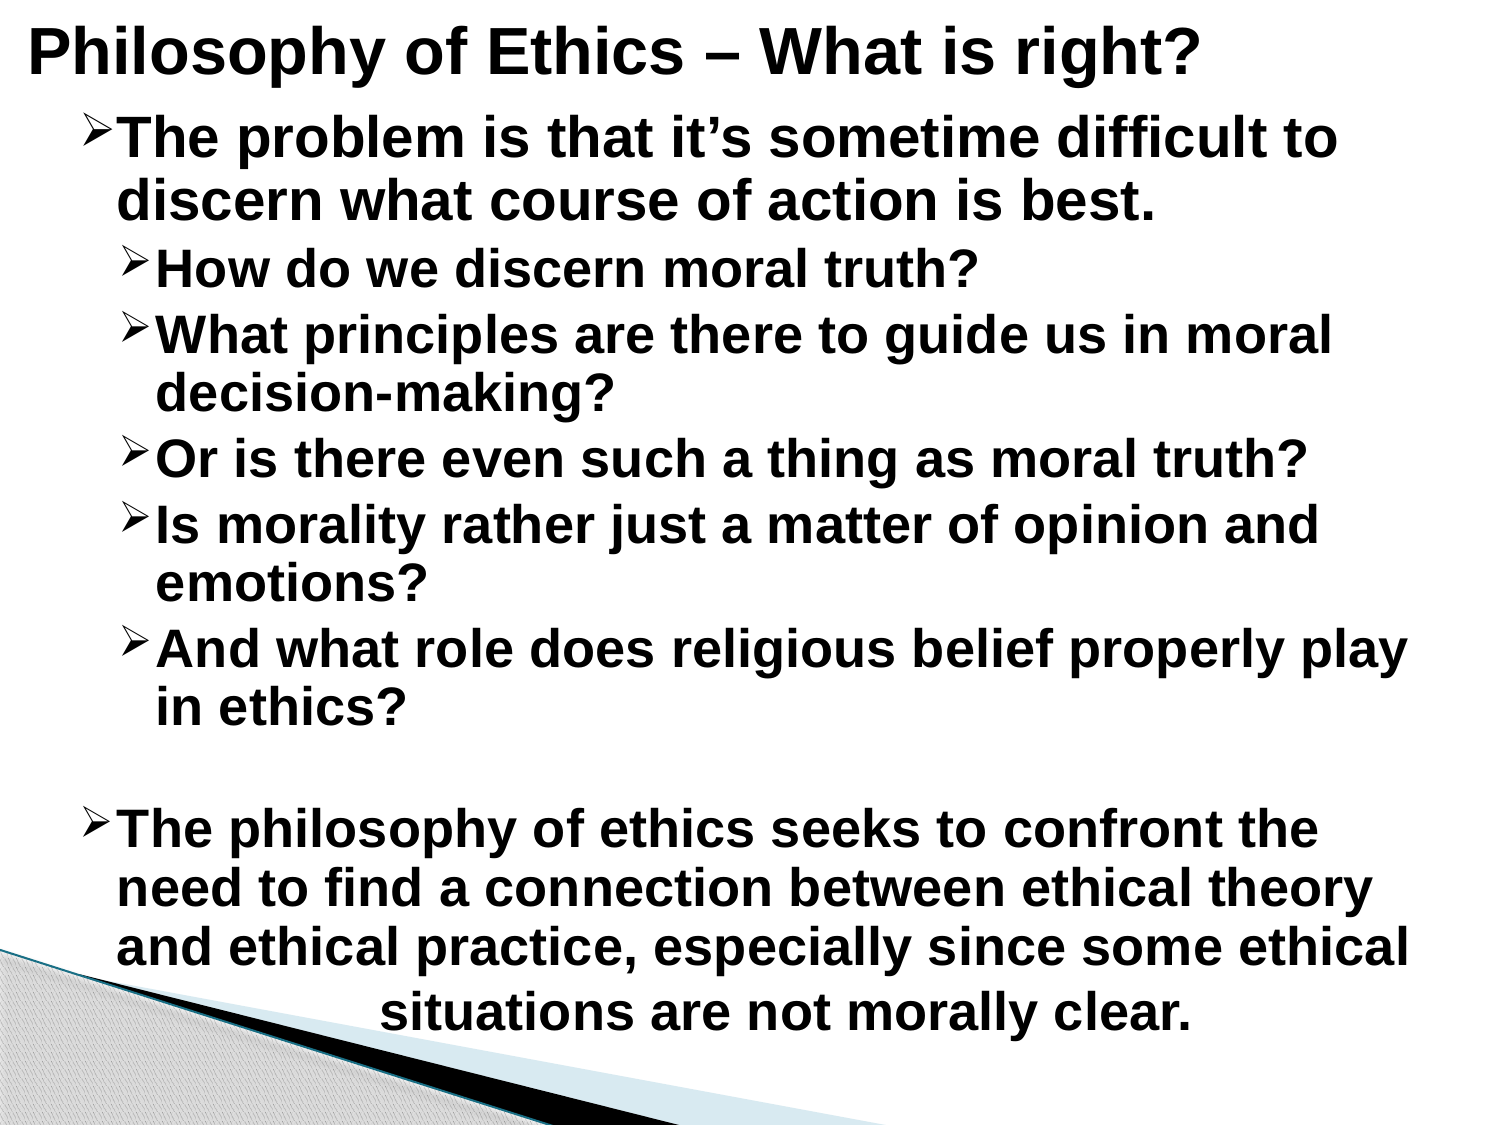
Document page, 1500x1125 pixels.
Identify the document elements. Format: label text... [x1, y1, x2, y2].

list The problem is that it’s sometime difficult to discern what course of action is best. How do we discern moral truth? What principles are there to guide us in moral decision-making? Or is there even such a thing as moral truth? Is morality rather just a matter of opinion and emotions? And what role does religious belief properly play in ethics? The philosophy of ethics seeks to confront the need to find a connection between ethical theory and ethical practice, especially since some ethical situations are not morally clear. [0, 99, 1463, 1125]
title Philosophy of Ethics – What is right? [12, 0, 1500, 96]
